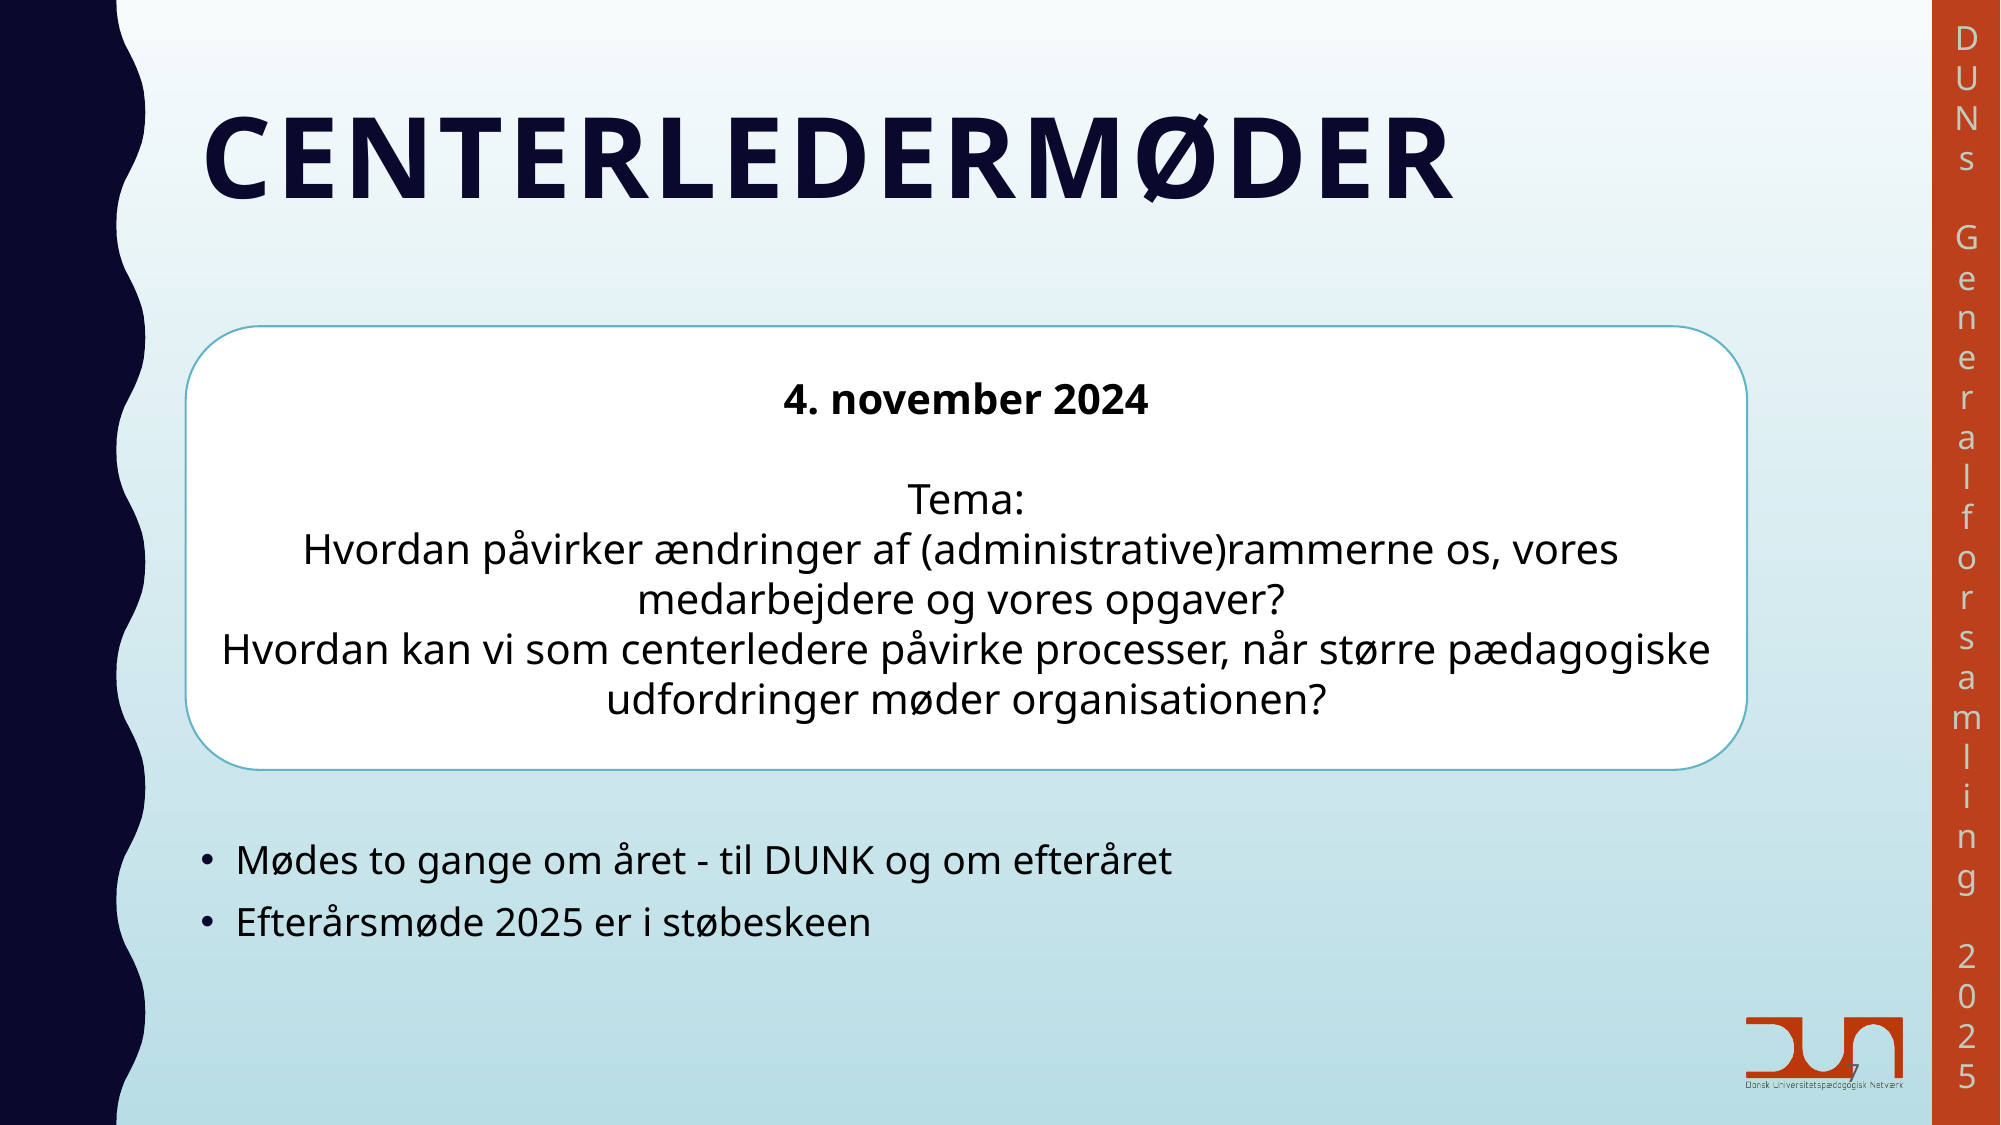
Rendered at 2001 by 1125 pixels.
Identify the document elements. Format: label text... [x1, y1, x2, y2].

title Centerledermøder [185, 94, 1984, 205]
slide_number 7 [1412, 1045, 1875, 1103]
picture [1746, 1017, 1903, 1090]
list Mødes to gange om året - til DUNK og om efteråret Efterårsmøde 2025 er i støbeskeen [185, 326, 1984, 961]
text_box 4. november 2024 Tema: Hvordan påvirker ændringer af (administrative)rammerne os, vores medarbejdere og vores opgaver? Hvordan kan vi som centerledere påvirke processer, når større pædagogiske udfordringer møder organisationen? [184, 325, 1749, 771]
